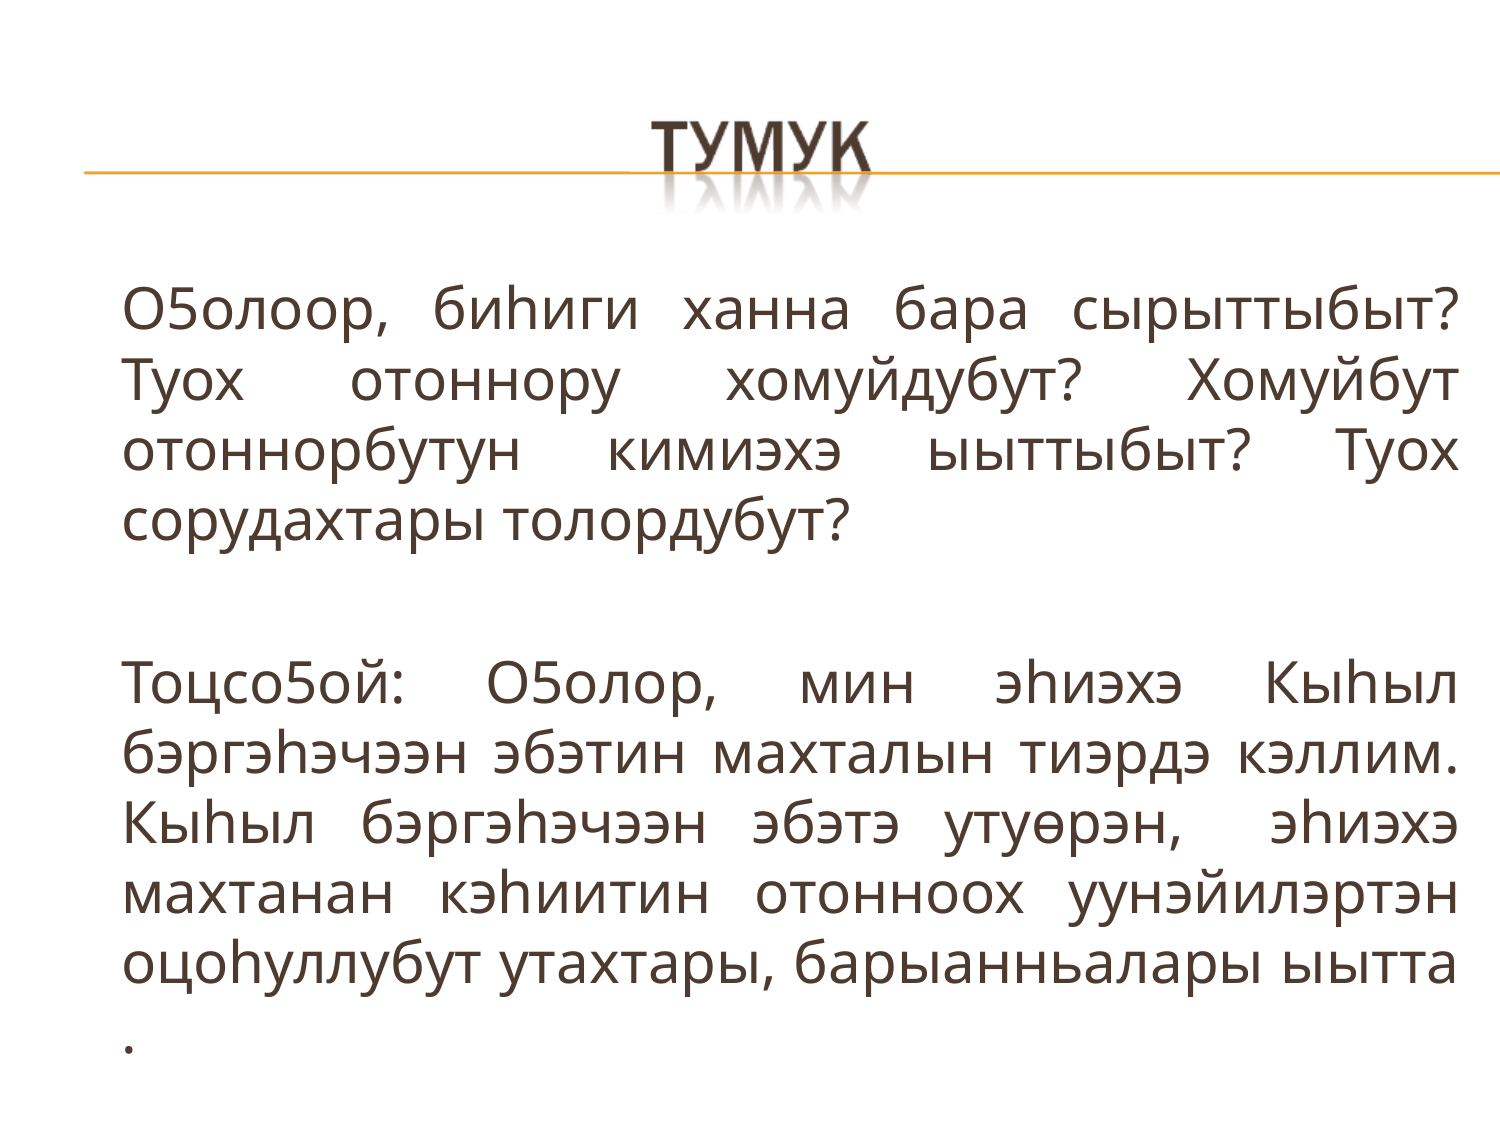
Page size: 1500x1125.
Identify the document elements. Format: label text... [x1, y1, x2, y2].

list О5олоор, биһиги ханна бара сырыттыбыт? Туох отоннору хомуйдубут? Хомуйбут отоннорбутун кимиэхэ ыыттыбыт? Туох сорудахтары толордубут? Тоцсо5ой: О5олор, мин эhиэхэ Кыhыл бэргэhэчээн эбэтин махталын тиэрдэ кэллим. Кыһыл бэргэһэчээн эбэтэ утуөрэн, эhиэхэ махтанан кэһиитин отонноох уунэйилэртэн оцоhуллубут утахтары, барыанньалары ыытта . [49, 279, 1476, 998]
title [48, 73, 1477, 264]
